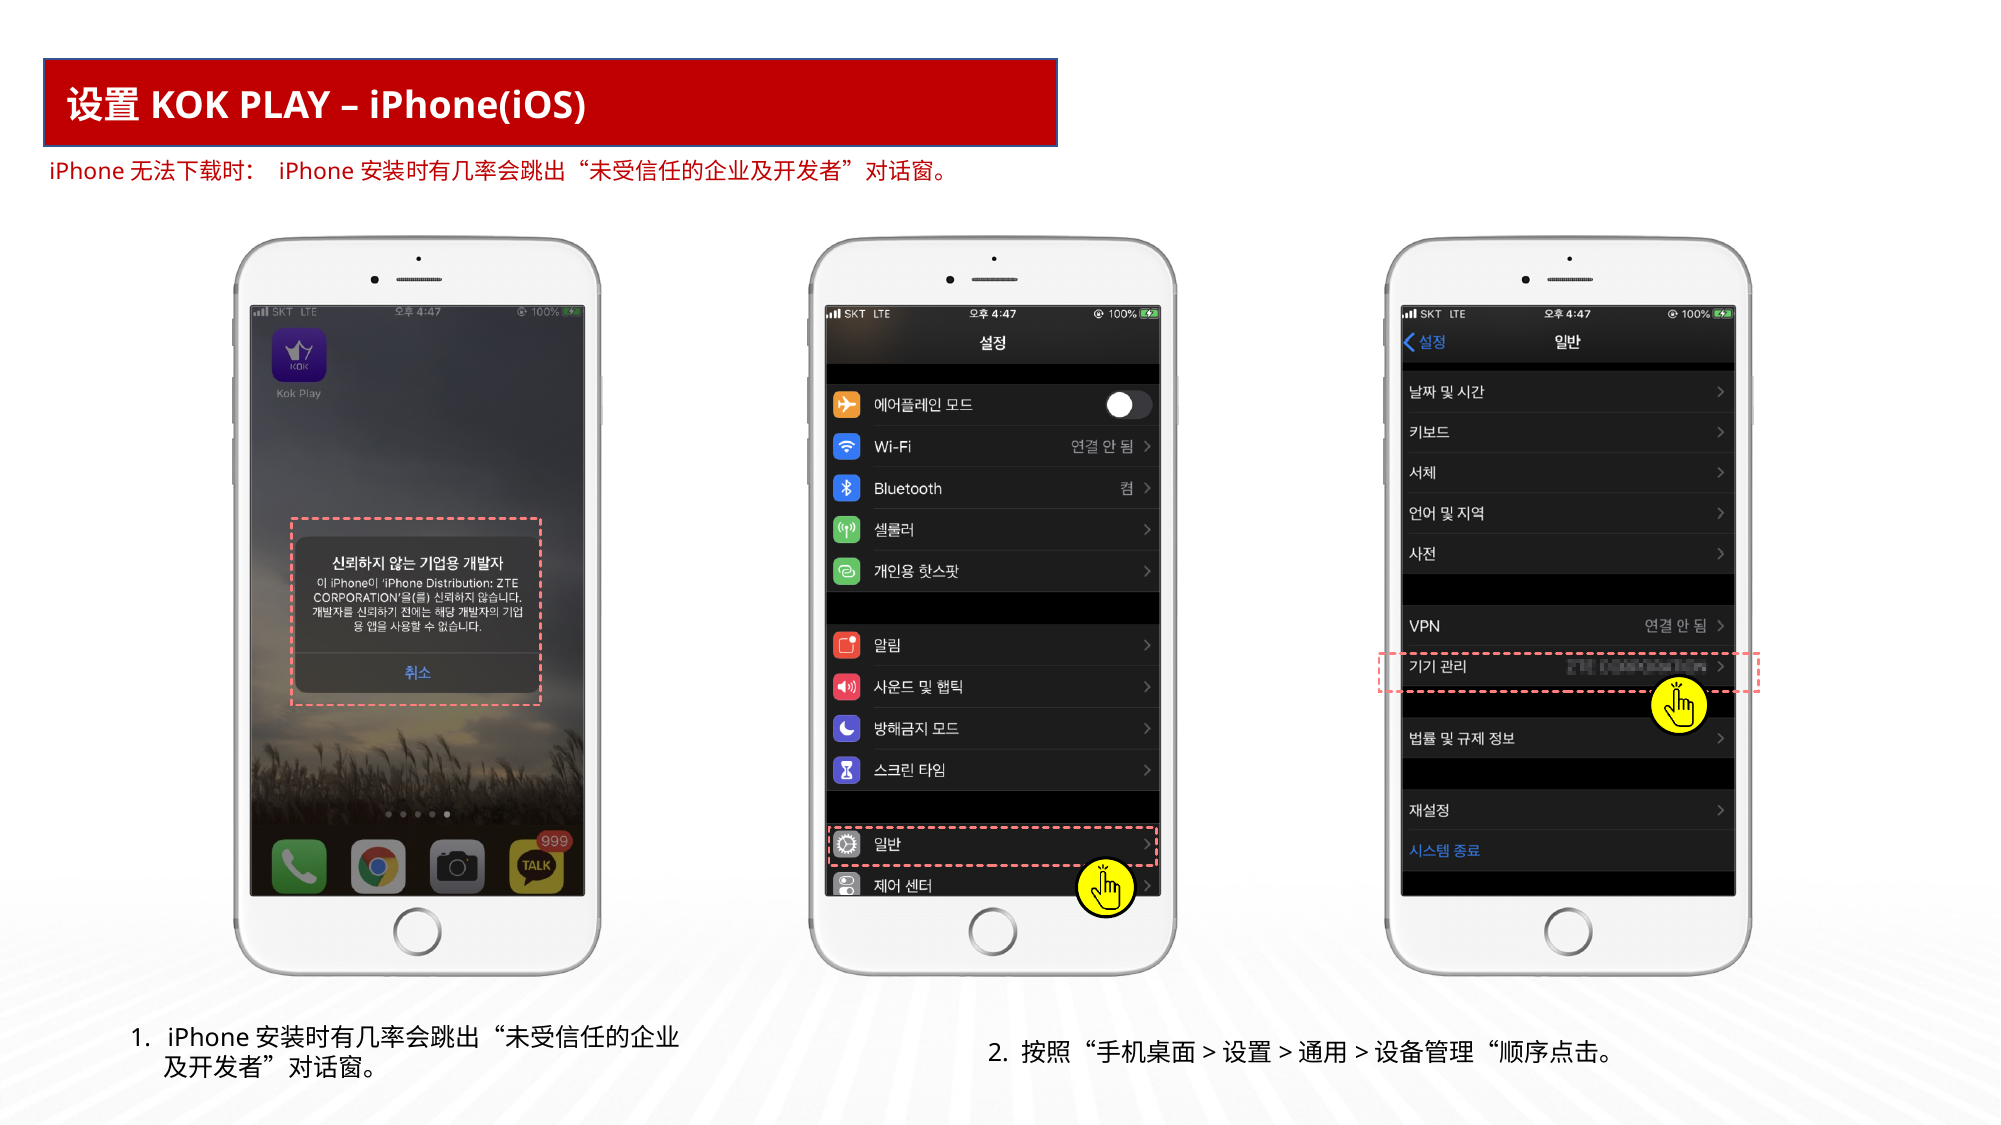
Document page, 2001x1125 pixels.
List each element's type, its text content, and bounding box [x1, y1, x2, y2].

picture [0, 0, 2000, 1125]
text_box iPhone无法下载时： iPhone安装时有几率会跳出“未受信任的企业及开发者”对话窗。 [34, 149, 973, 192]
text_box iPhone安装时有几率会跳出“未受信任的企业 及开发者”对话窗。 [113, 1004, 736, 1099]
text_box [1076, 857, 1136, 917]
text_box [43, 58, 1058, 147]
text_box 2. 按照“手机桌面>设置>通用>设备管理“顺序点击。 [970, 1004, 1789, 1099]
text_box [1649, 675, 1709, 735]
text_box 设置KOK PLAY – iPhone(iOS) [51, 73, 602, 134]
text_box [1378, 652, 1383, 693]
text_box [1754, 652, 1759, 693]
